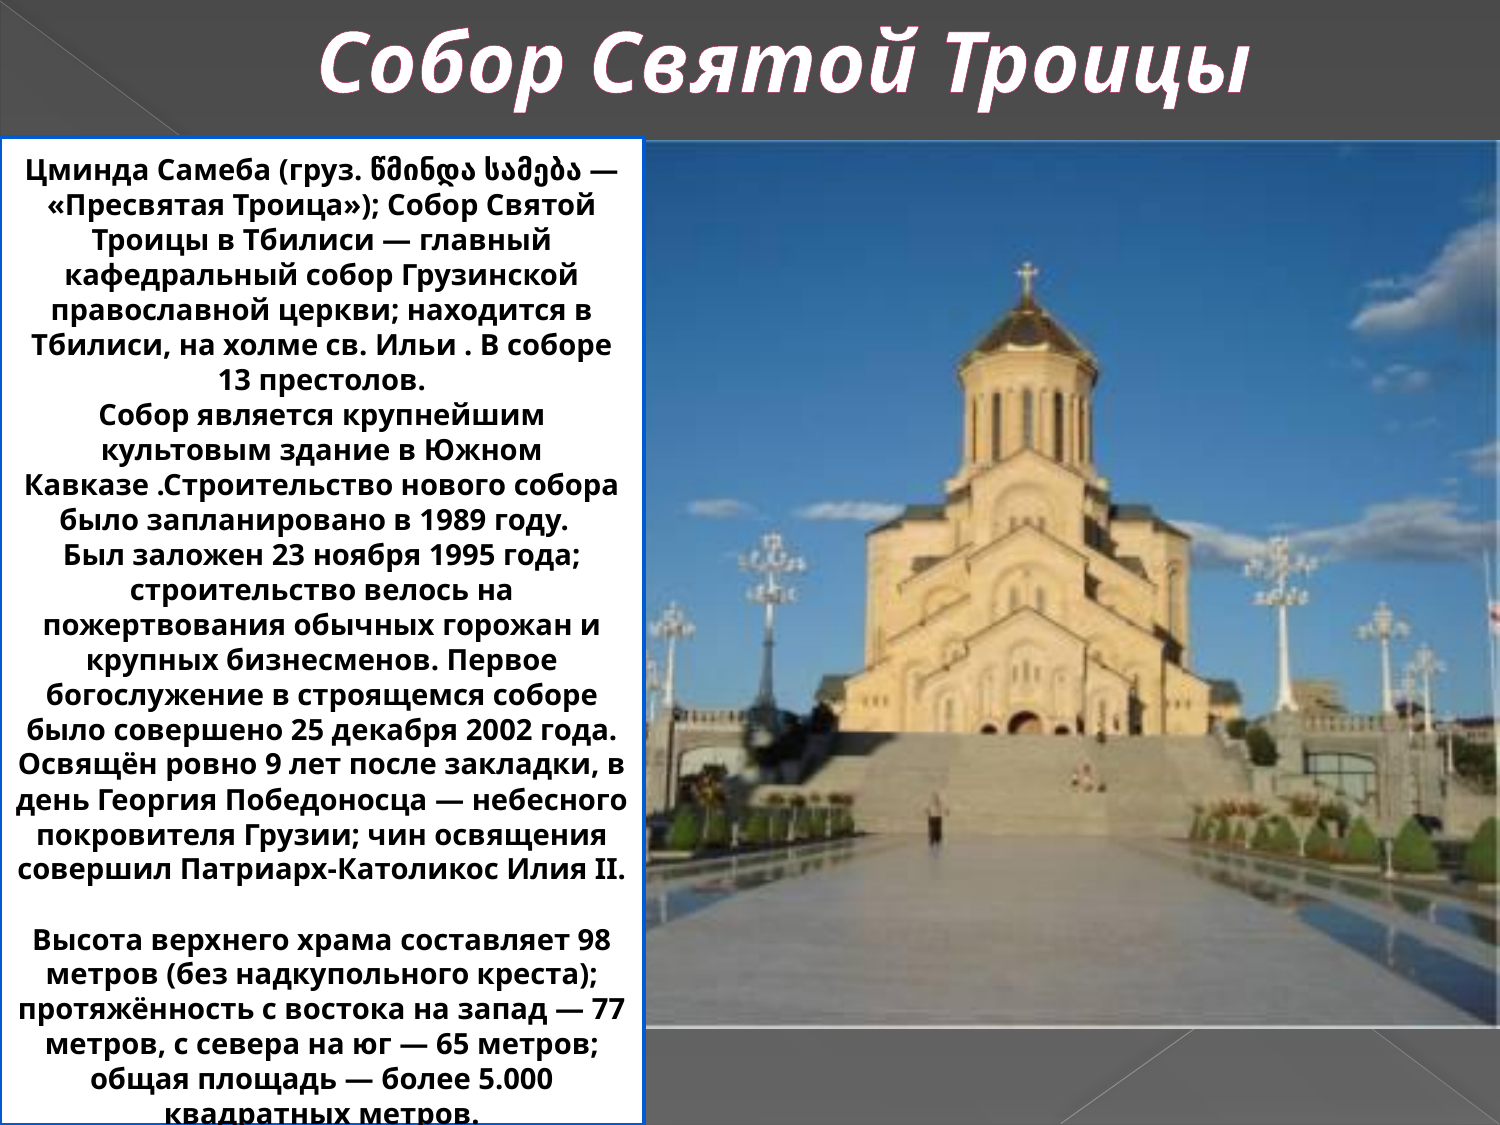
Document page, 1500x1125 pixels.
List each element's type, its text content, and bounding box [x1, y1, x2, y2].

text_box Цминда Самеба (груз. წმინდა სამება — «Пресвятая Троица»); Собор Святой Троицы в Тбилиси — главный кафедральный собор Грузинской православной церкви; находится в Тбилиси, на холме св. Ильи . В соборе 13 престолов. Собор является крупнейшим культовым здание в Южном Кавказе .Строительство нового собора было запланировано в 1989 году. Был заложен 23 ноября 1995 года; строительство велось на пожертвования обычных горожан и крупных бизнесменов. Первое богослужение в строящемся соборе было совершено 25 декабря 2002 года. Освящён ровно 9 лет после закладки, в день Георгия Победоносца — небесного покровителя Грузии; чин освящения совершил Патриарх-Католикос Илия II. Высота верхнего храма составляет 98 метров (без надкупольного креста); протяжённость с востока на запад — 77 метров, с севера на юг — 65 метров; общая площадь — более 5.000 квадратных метров. [0, 135, 646, 1125]
title Собор Святой Троицы [76, 0, 1427, 117]
picture [316, 140, 1500, 1029]
